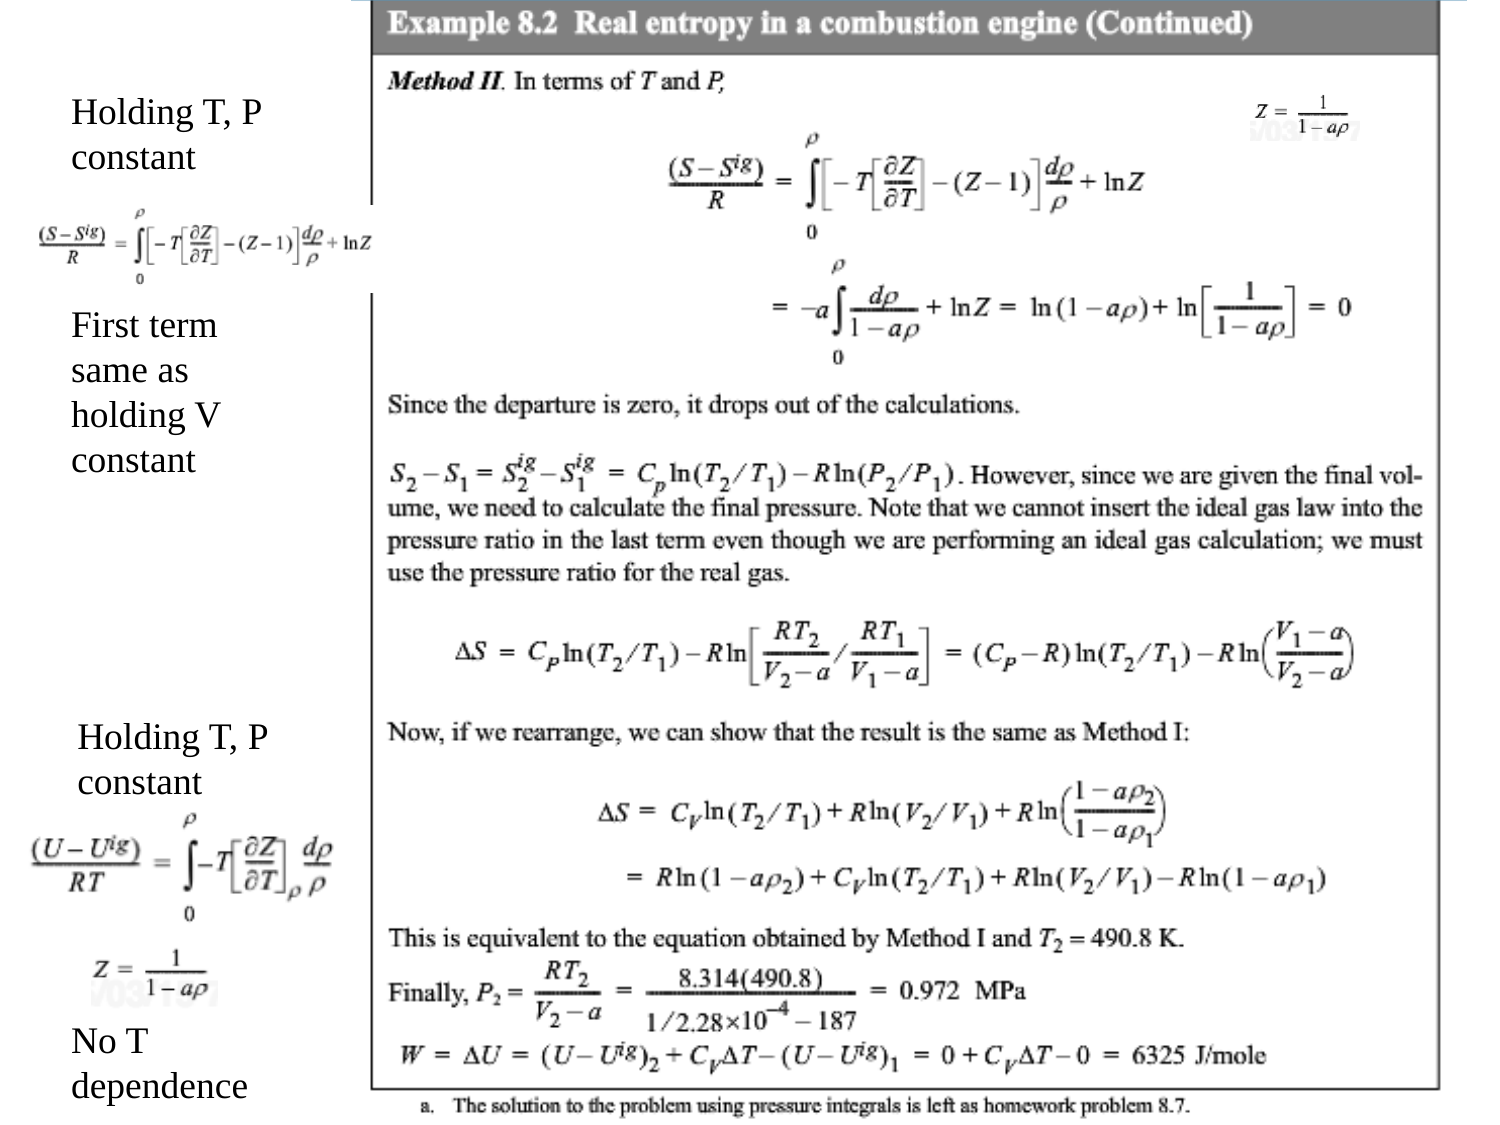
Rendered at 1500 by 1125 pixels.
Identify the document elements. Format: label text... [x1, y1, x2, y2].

text_box First term same as holding V constant [56, 301, 253, 487]
text_box No T dependence [56, 1008, 284, 1114]
picture [6, 793, 353, 1010]
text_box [351, 0, 1468, 1125]
text_box Holding T, P constant [62, 704, 290, 791]
picture [28, 205, 380, 293]
text_box Holding T, P constant [56, 79, 284, 184]
